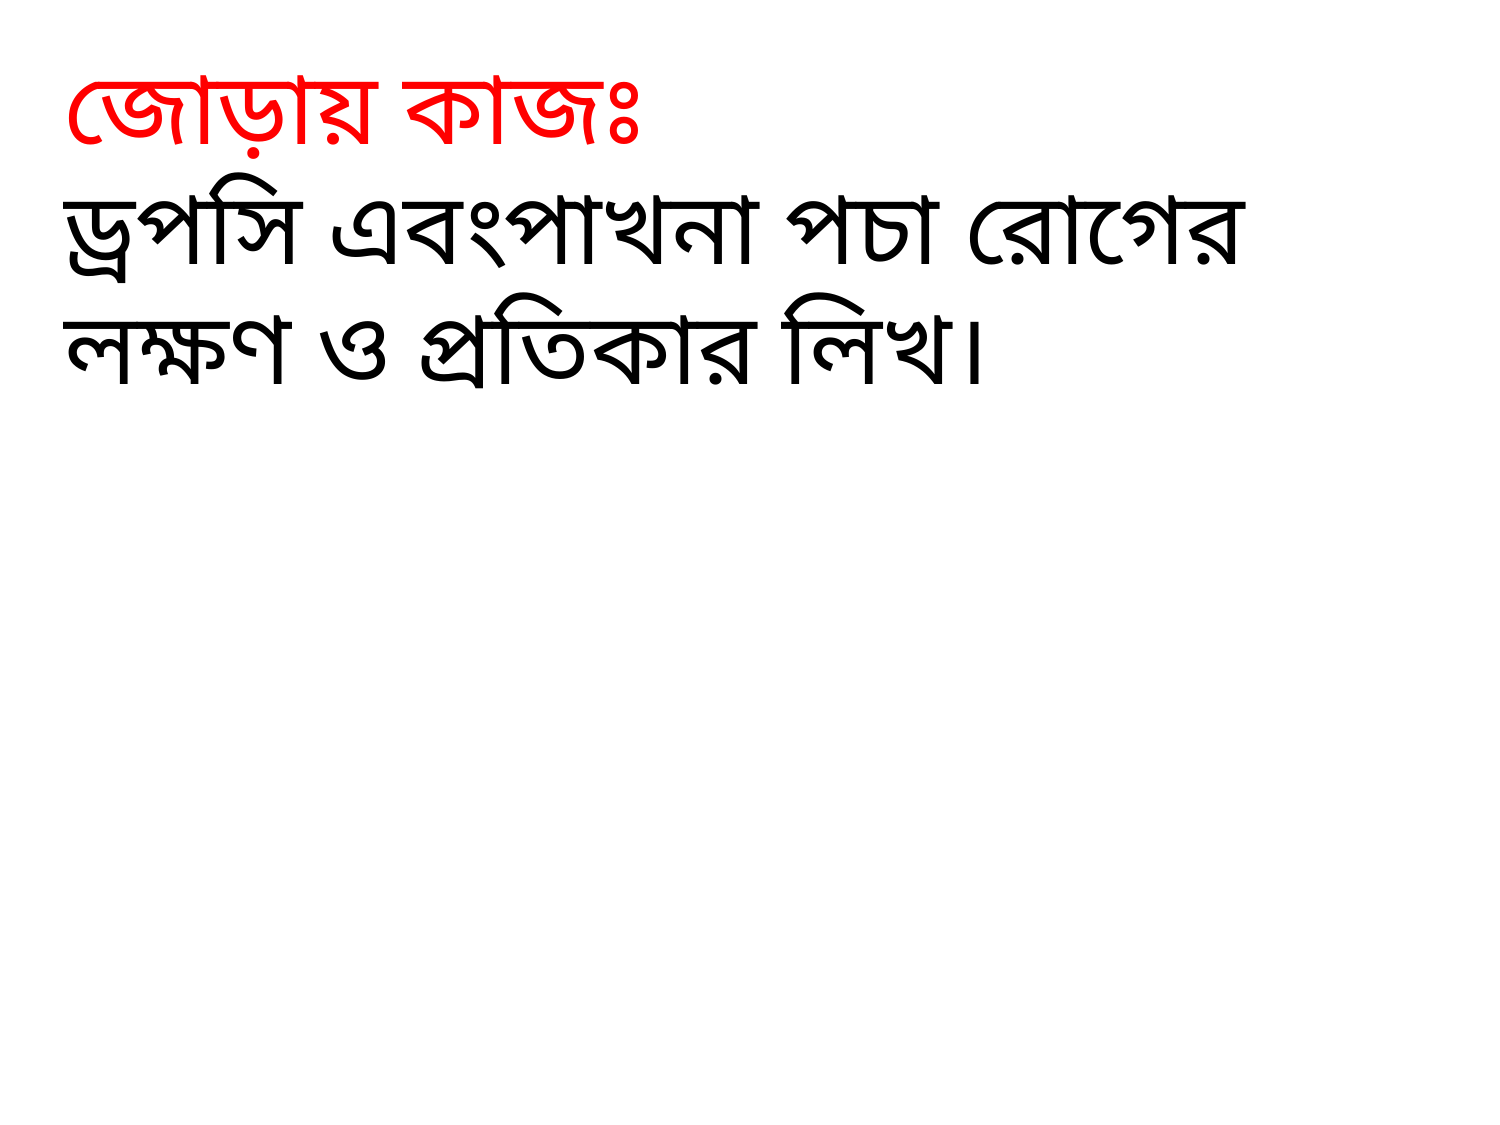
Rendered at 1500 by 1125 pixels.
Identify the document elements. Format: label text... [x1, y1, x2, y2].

text_box জোড়ায় কাজঃ ড্রপসি এবংপাখনা পচা রোগের লক্ষণ ও প্রতিকার লিখ। [50, 37, 1438, 413]
